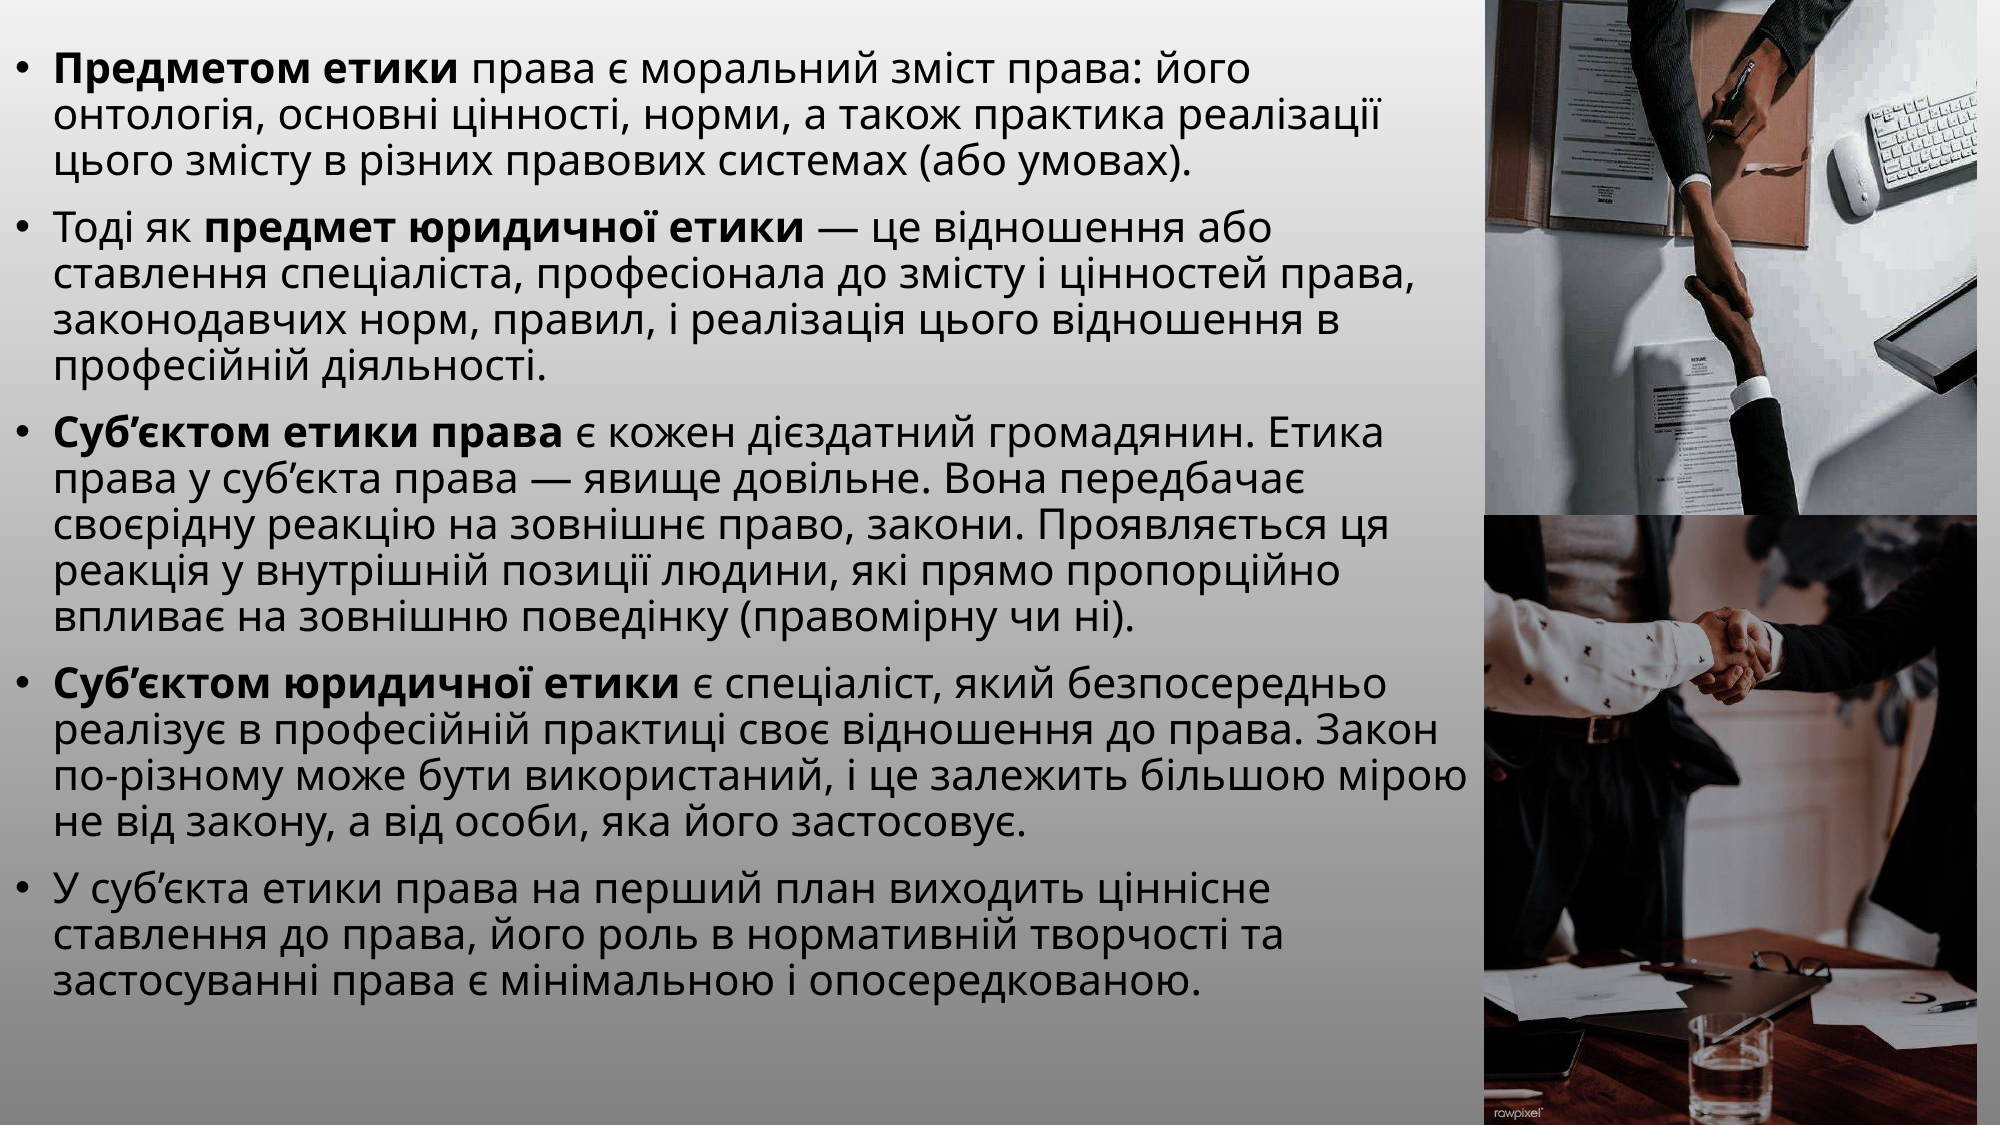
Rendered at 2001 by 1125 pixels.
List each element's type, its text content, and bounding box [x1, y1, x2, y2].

picture [1484, 0, 1978, 1125]
list Предметом етики права є моральний зміст права: його онтологія, основні цінності, норми, а також практика реалізації цього змісту в різних правових системах (або умовах). Тоді як предмет юридичної етики — це відношення або ставлення спеціаліста, професіонала до змісту і цінностей права, законодавчих норм, правил, і реалізація цього відношення в професійній діяльності. Суб’єктом етики права є кожен дієздатний громадянин. Етика права у суб’єкта права — явище довільне. Вона передбачає своєрідну реакцію на зовнішнє право, закони. Проявляється ця реакція у внутрішній позиції людини, які прямо пропорційно впливає на зовнішню поведінку (правомірну чи ні). Суб’єктом юридичної етики є спеціаліст, який безпосередньо реалізує в професійній практиці своє відношення до права. Закон по-різному може бути використаний, і це залежить більшою мірою не від закону, а від особи, яка його застосовує. У суб’єкта етики права на перший план виходить ціннісне ставлення до права, його роль в нормативній творчості та застосуванні права є мінімальною і опосередкованою. [0, 38, 1485, 303]
